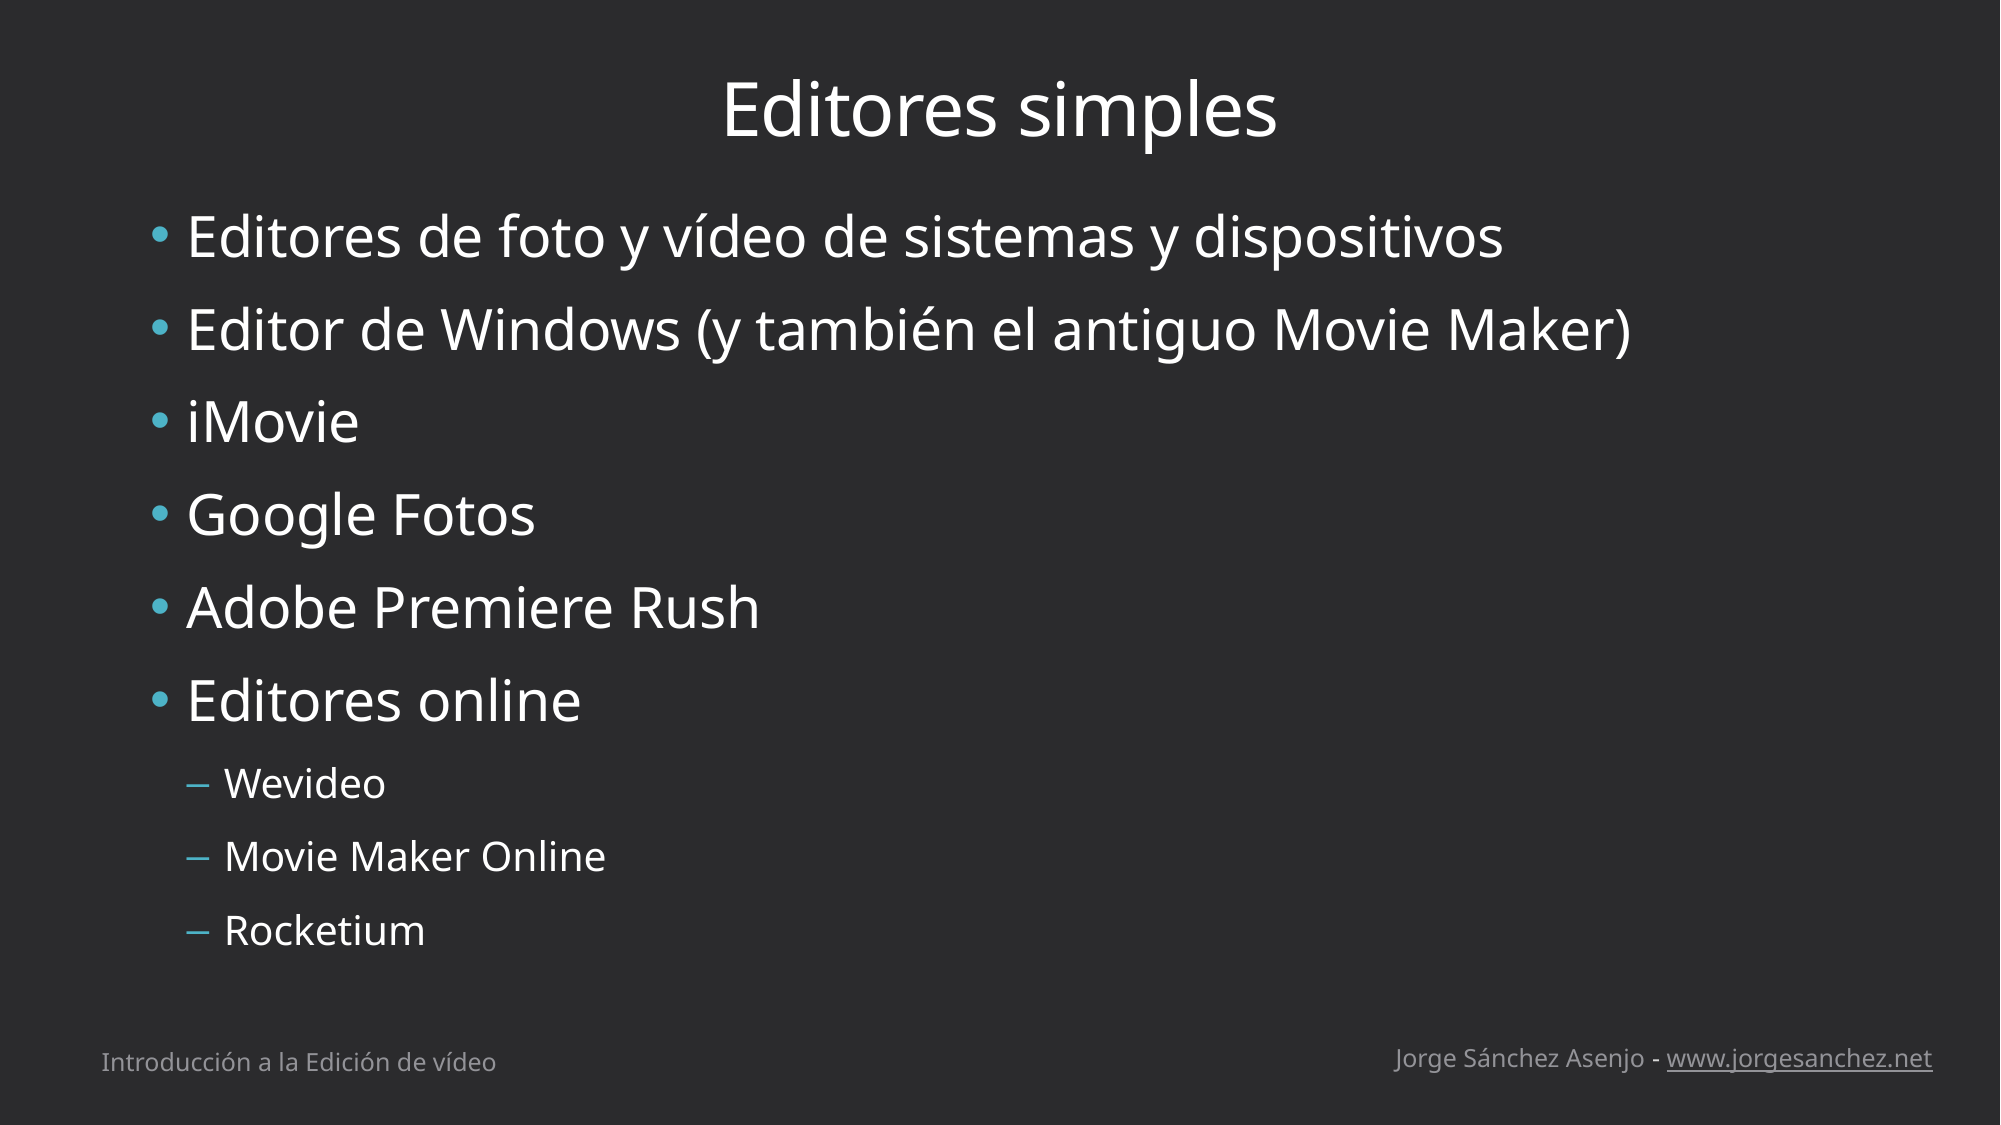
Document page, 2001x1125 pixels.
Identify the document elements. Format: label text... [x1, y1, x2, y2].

list Editores de foto y vídeo de sistemas y dispositivos Editor de Windows (y también el antiguo Movie Maker) iMovie Google Fotos Adobe Premiere Rush Editores online Wevideo Movie Maker Online Rocketium [150, 200, 1850, 960]
title Editores simples [150, 45, 1850, 180]
